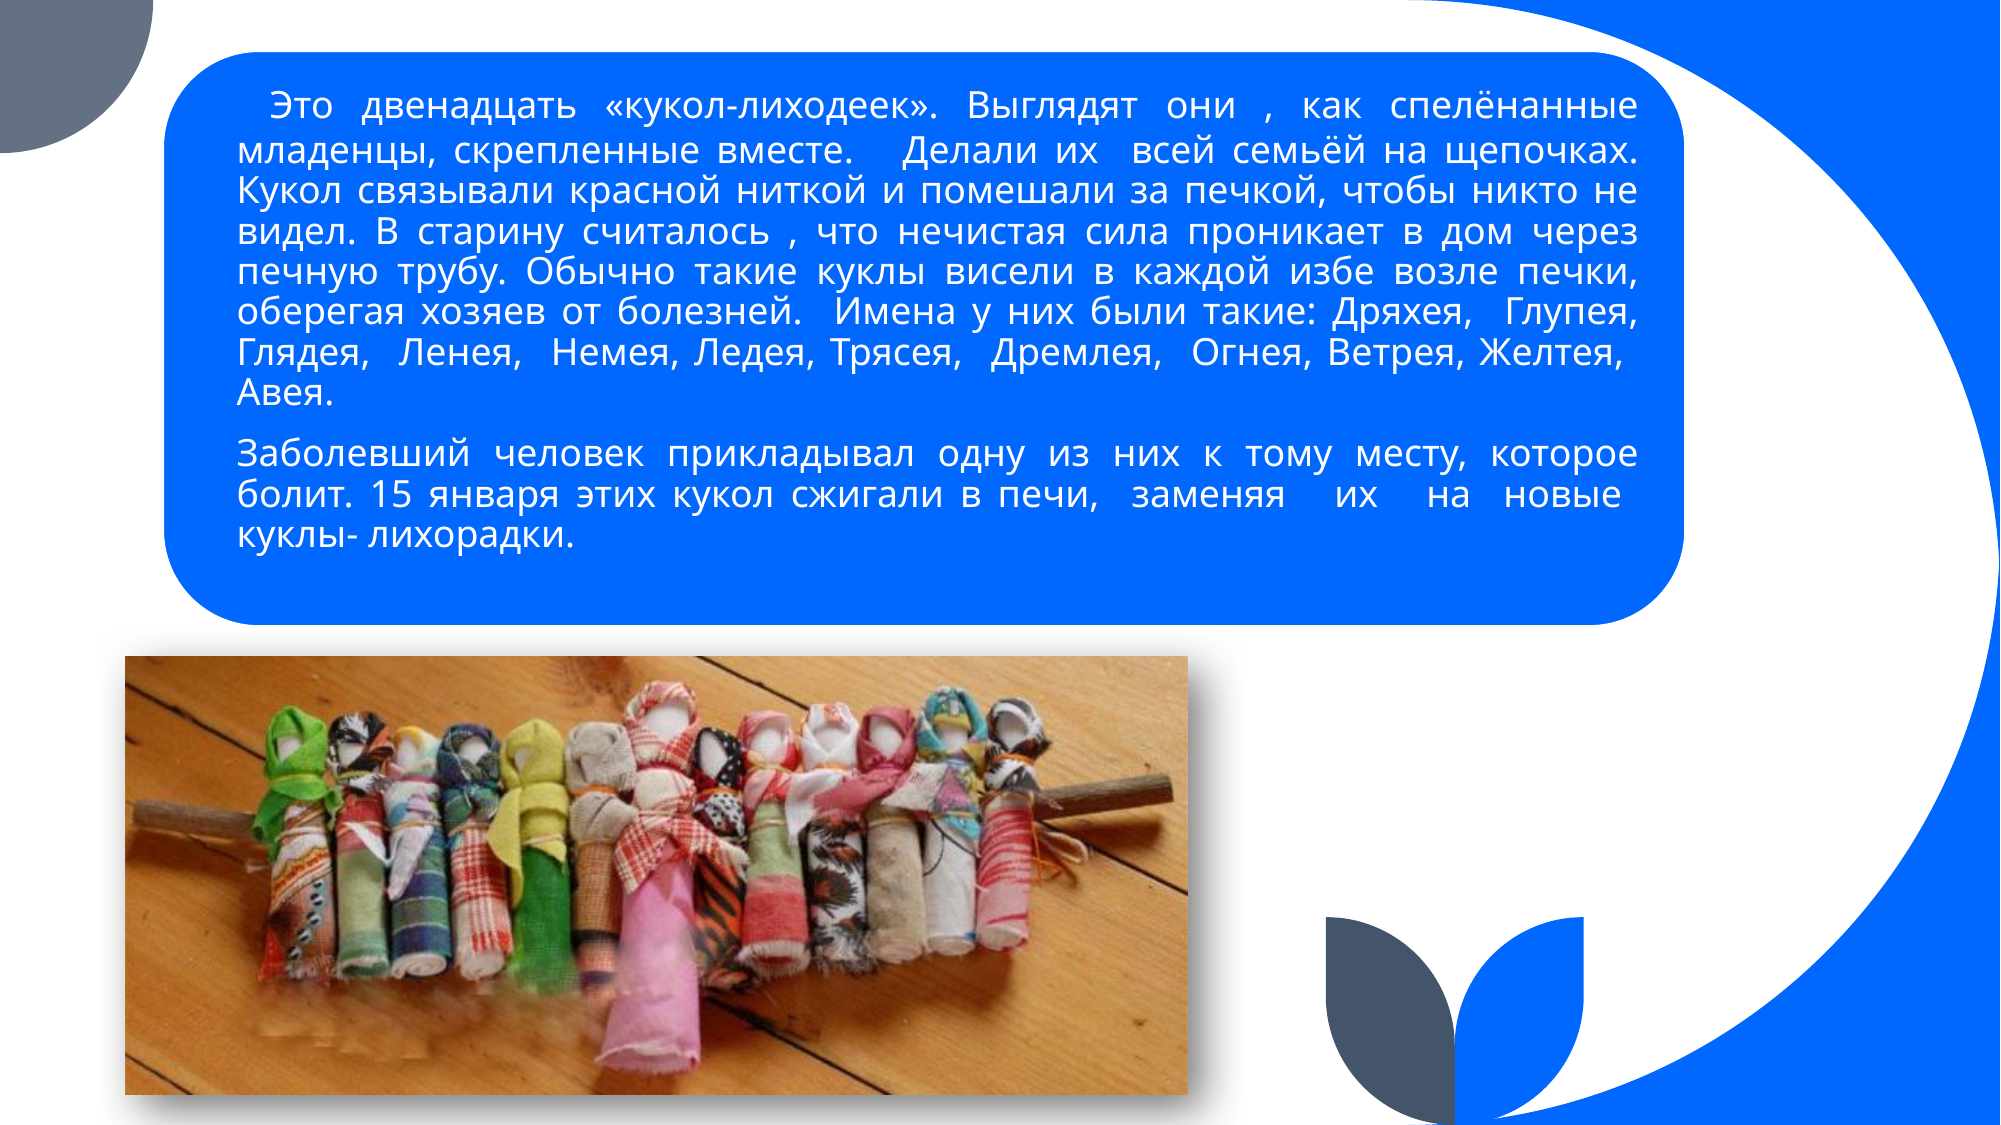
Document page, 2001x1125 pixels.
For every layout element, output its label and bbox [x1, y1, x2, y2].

text_box [163, 50, 1686, 627]
picture [125, 656, 1188, 1095]
